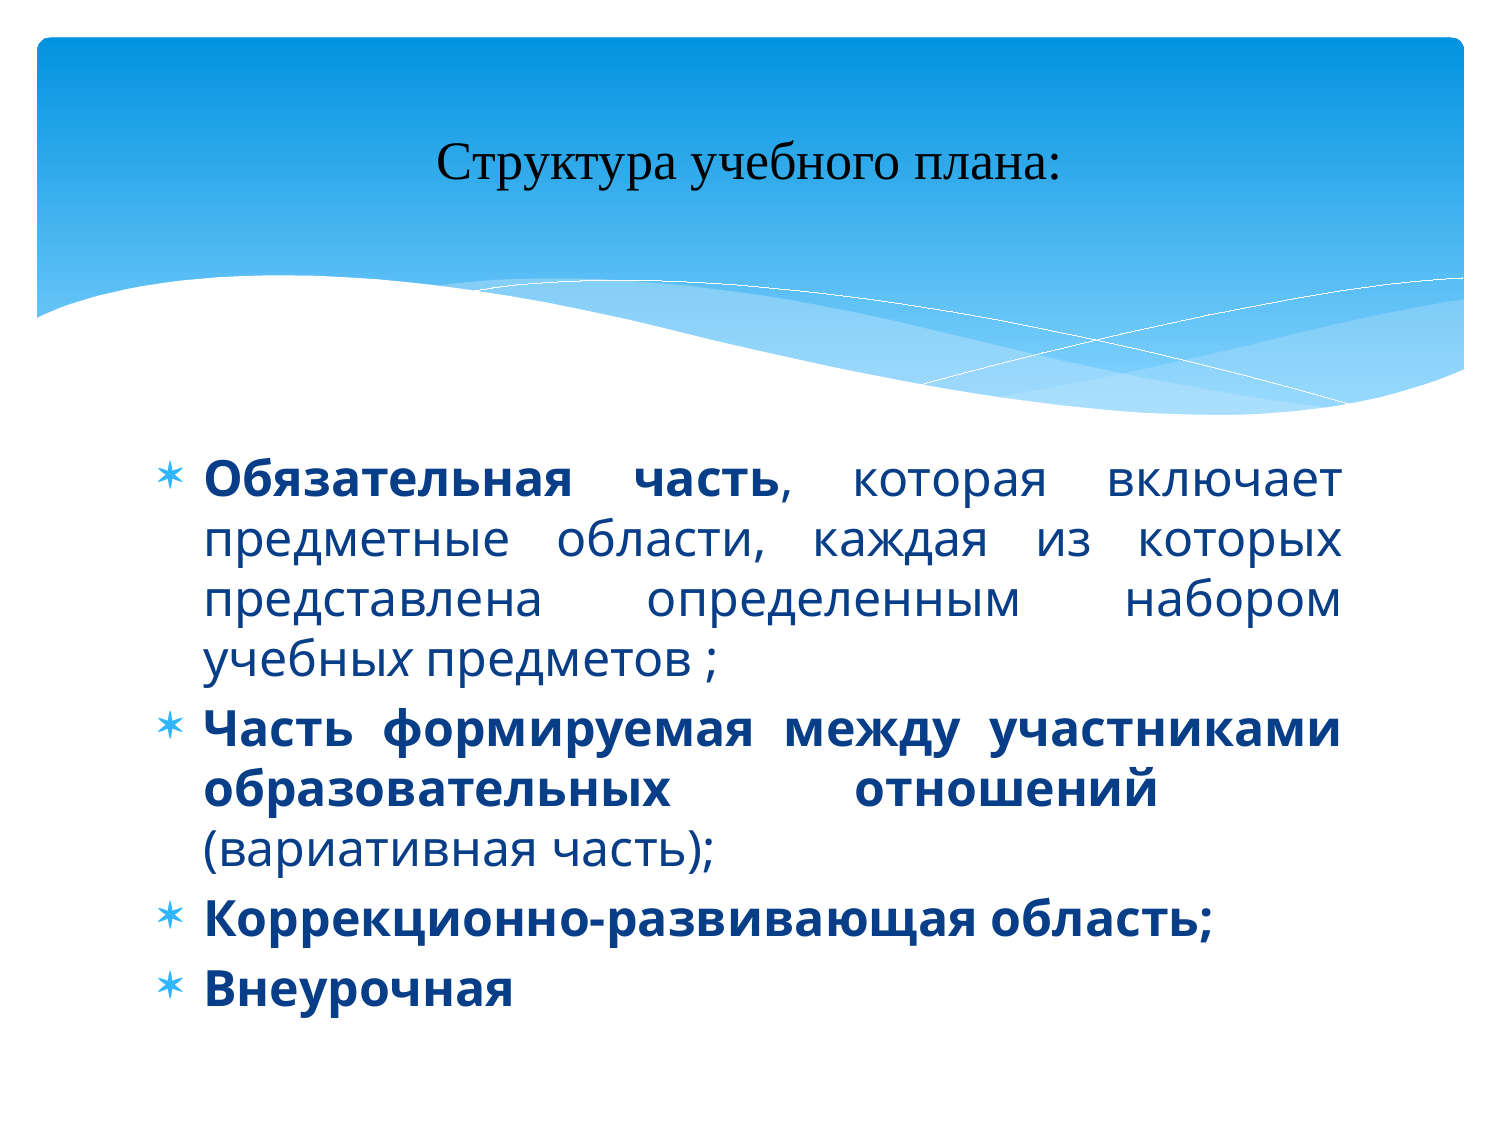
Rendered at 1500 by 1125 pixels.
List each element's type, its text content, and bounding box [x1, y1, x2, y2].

list Обязательная часть, которая включает предметные области, каждая из которых представлена определенным набором учебных предметов ; Часть формируемая между участниками образовательных отношений (вариативная часть); Коррекционно-развивающая область; Внеурочная [143, 438, 1359, 1005]
title Структура учебного плана: [75, 55, 1425, 261]
